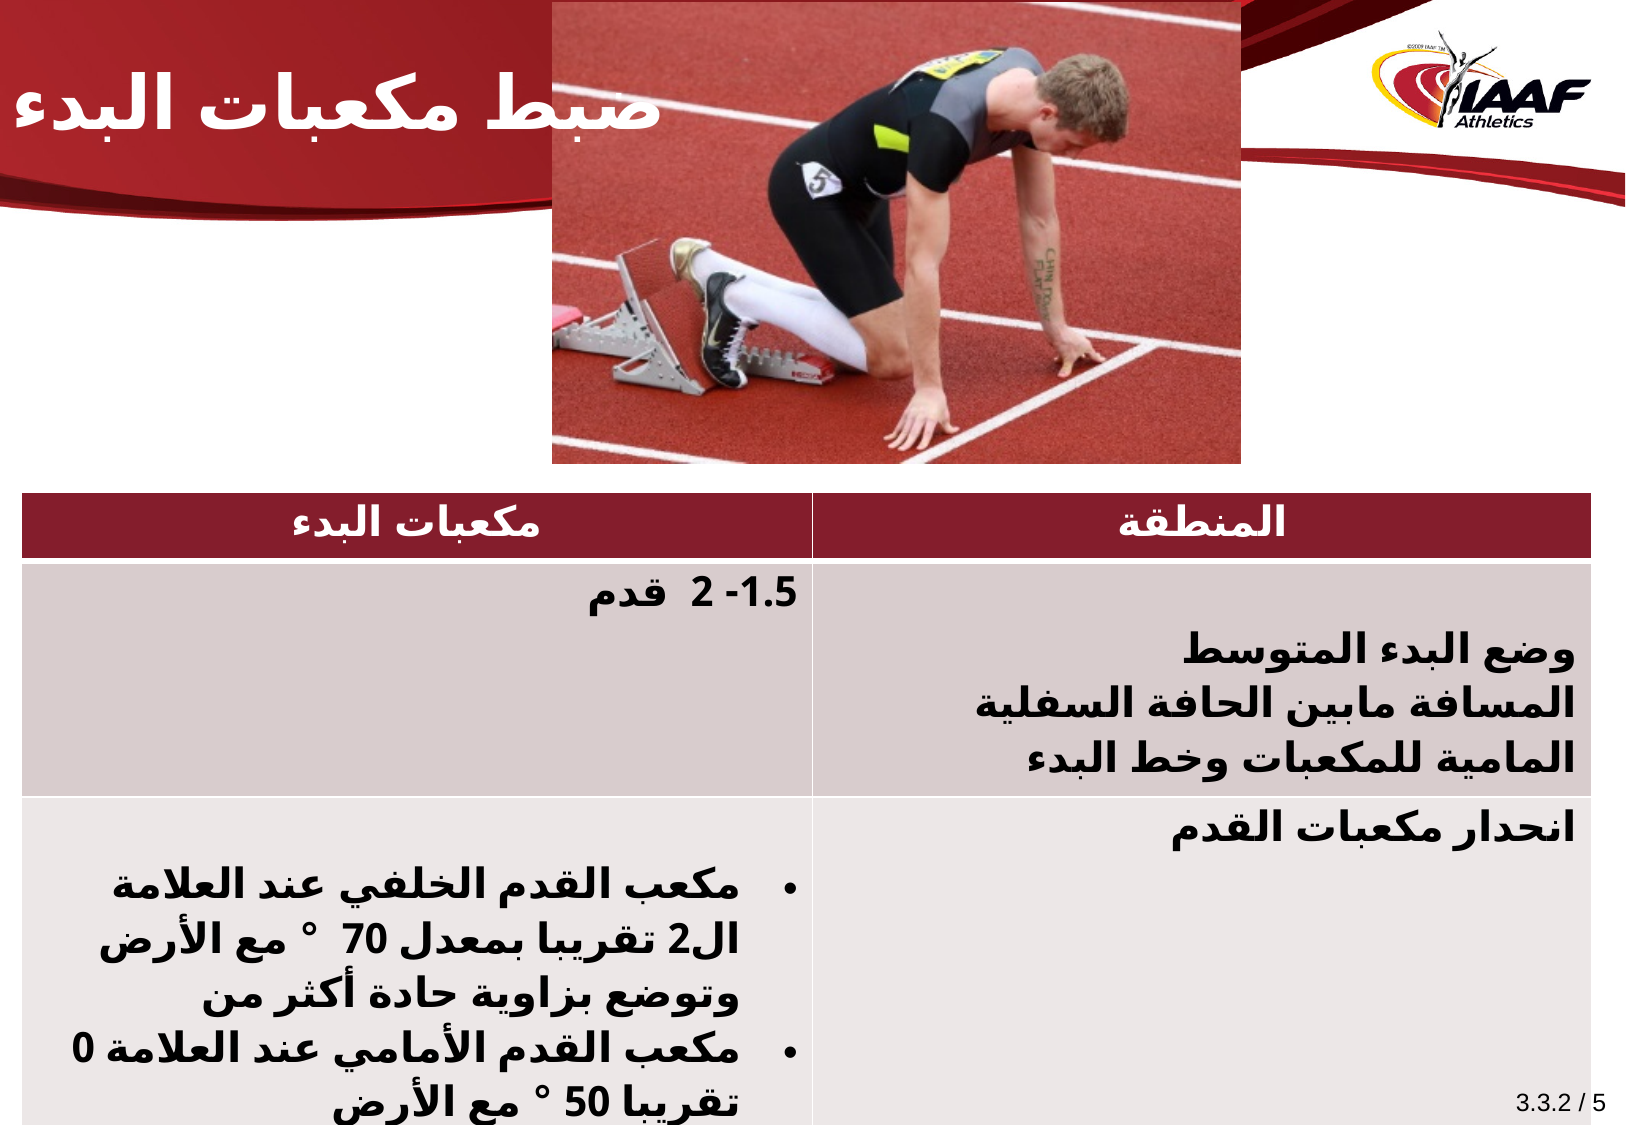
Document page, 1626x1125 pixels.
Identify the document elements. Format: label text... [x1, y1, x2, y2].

table_header مكعبات البدء [22, 493, 812, 558]
table_header المنطقة [813, 493, 1591, 558]
table_cell مكعب القدم الخلفي عند العلامة ال2 تقريبا بمعدل 70 ° مع الأرض وتوضع بزاوية حادة أكثر من مكعب القدم الأمامي عند العلامة 0 تقريبا 50 ° مع الأرض [22, 798, 812, 1125]
text_box 3.3.2 / 5 [1497, 1079, 1625, 1125]
table_cell وضع البدء المتوسط المسافة مابين الحافة السفلية المامية للمكعبات وخط البدء [813, 564, 1591, 796]
table_cell 1.5- 2 قدم [22, 564, 812, 796]
picture [0, 0, 1626, 1125]
table_cell انحدار مكعبات القدم [813, 798, 1591, 1125]
text_box ضبط مكعبات البدء [0, 54, 547, 136]
